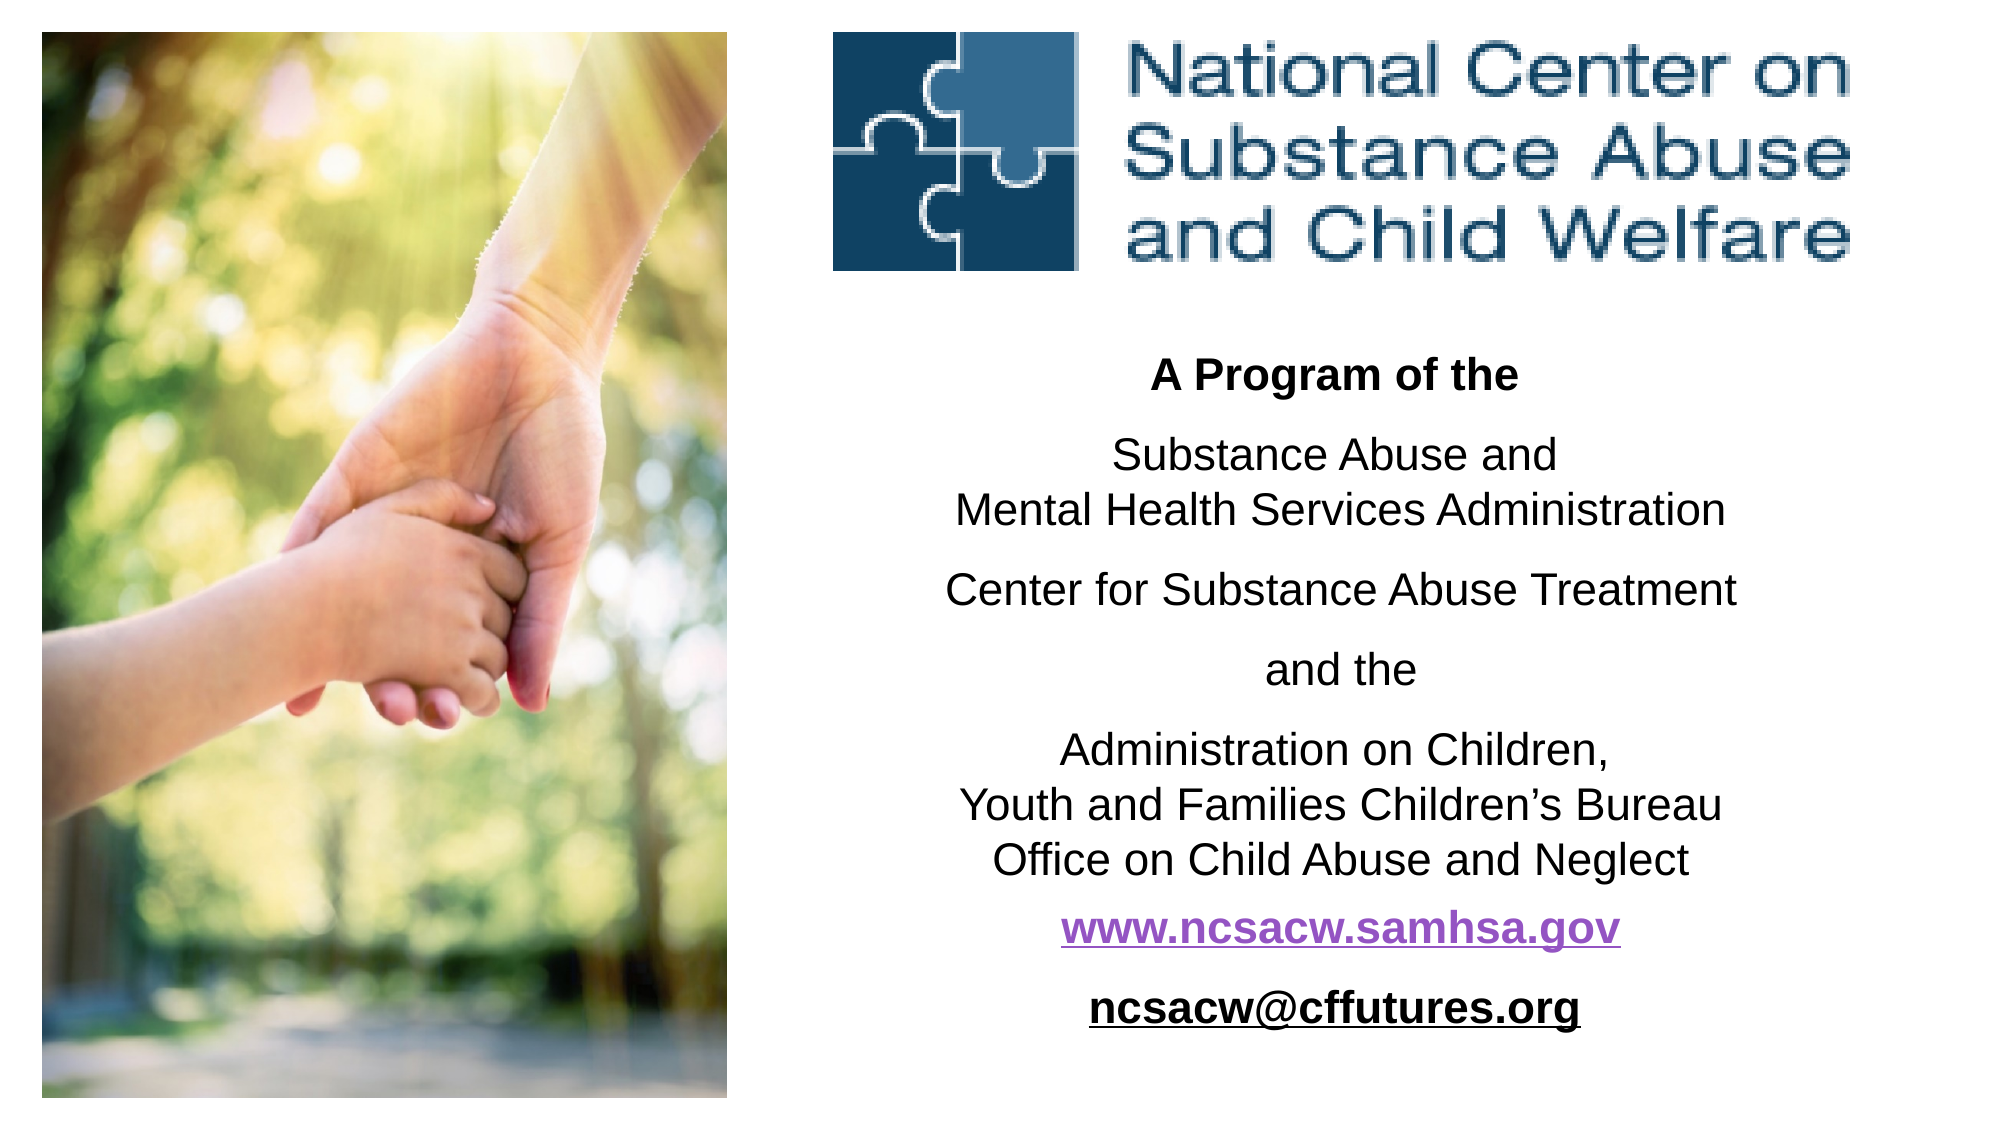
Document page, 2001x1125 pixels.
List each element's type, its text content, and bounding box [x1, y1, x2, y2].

text_box A Program of the Substance Abuse and Mental Health Services Administration Center for Substance Abuse Treatment and the Administration on Children, Youth and Families Children’s Bureau Office on Child Abuse and Neglect www.ncsacw.samhsa.gov ncsacw@cffutures.org [764, 337, 1918, 1040]
picture [42, 32, 728, 1098]
picture [833, 32, 1850, 271]
